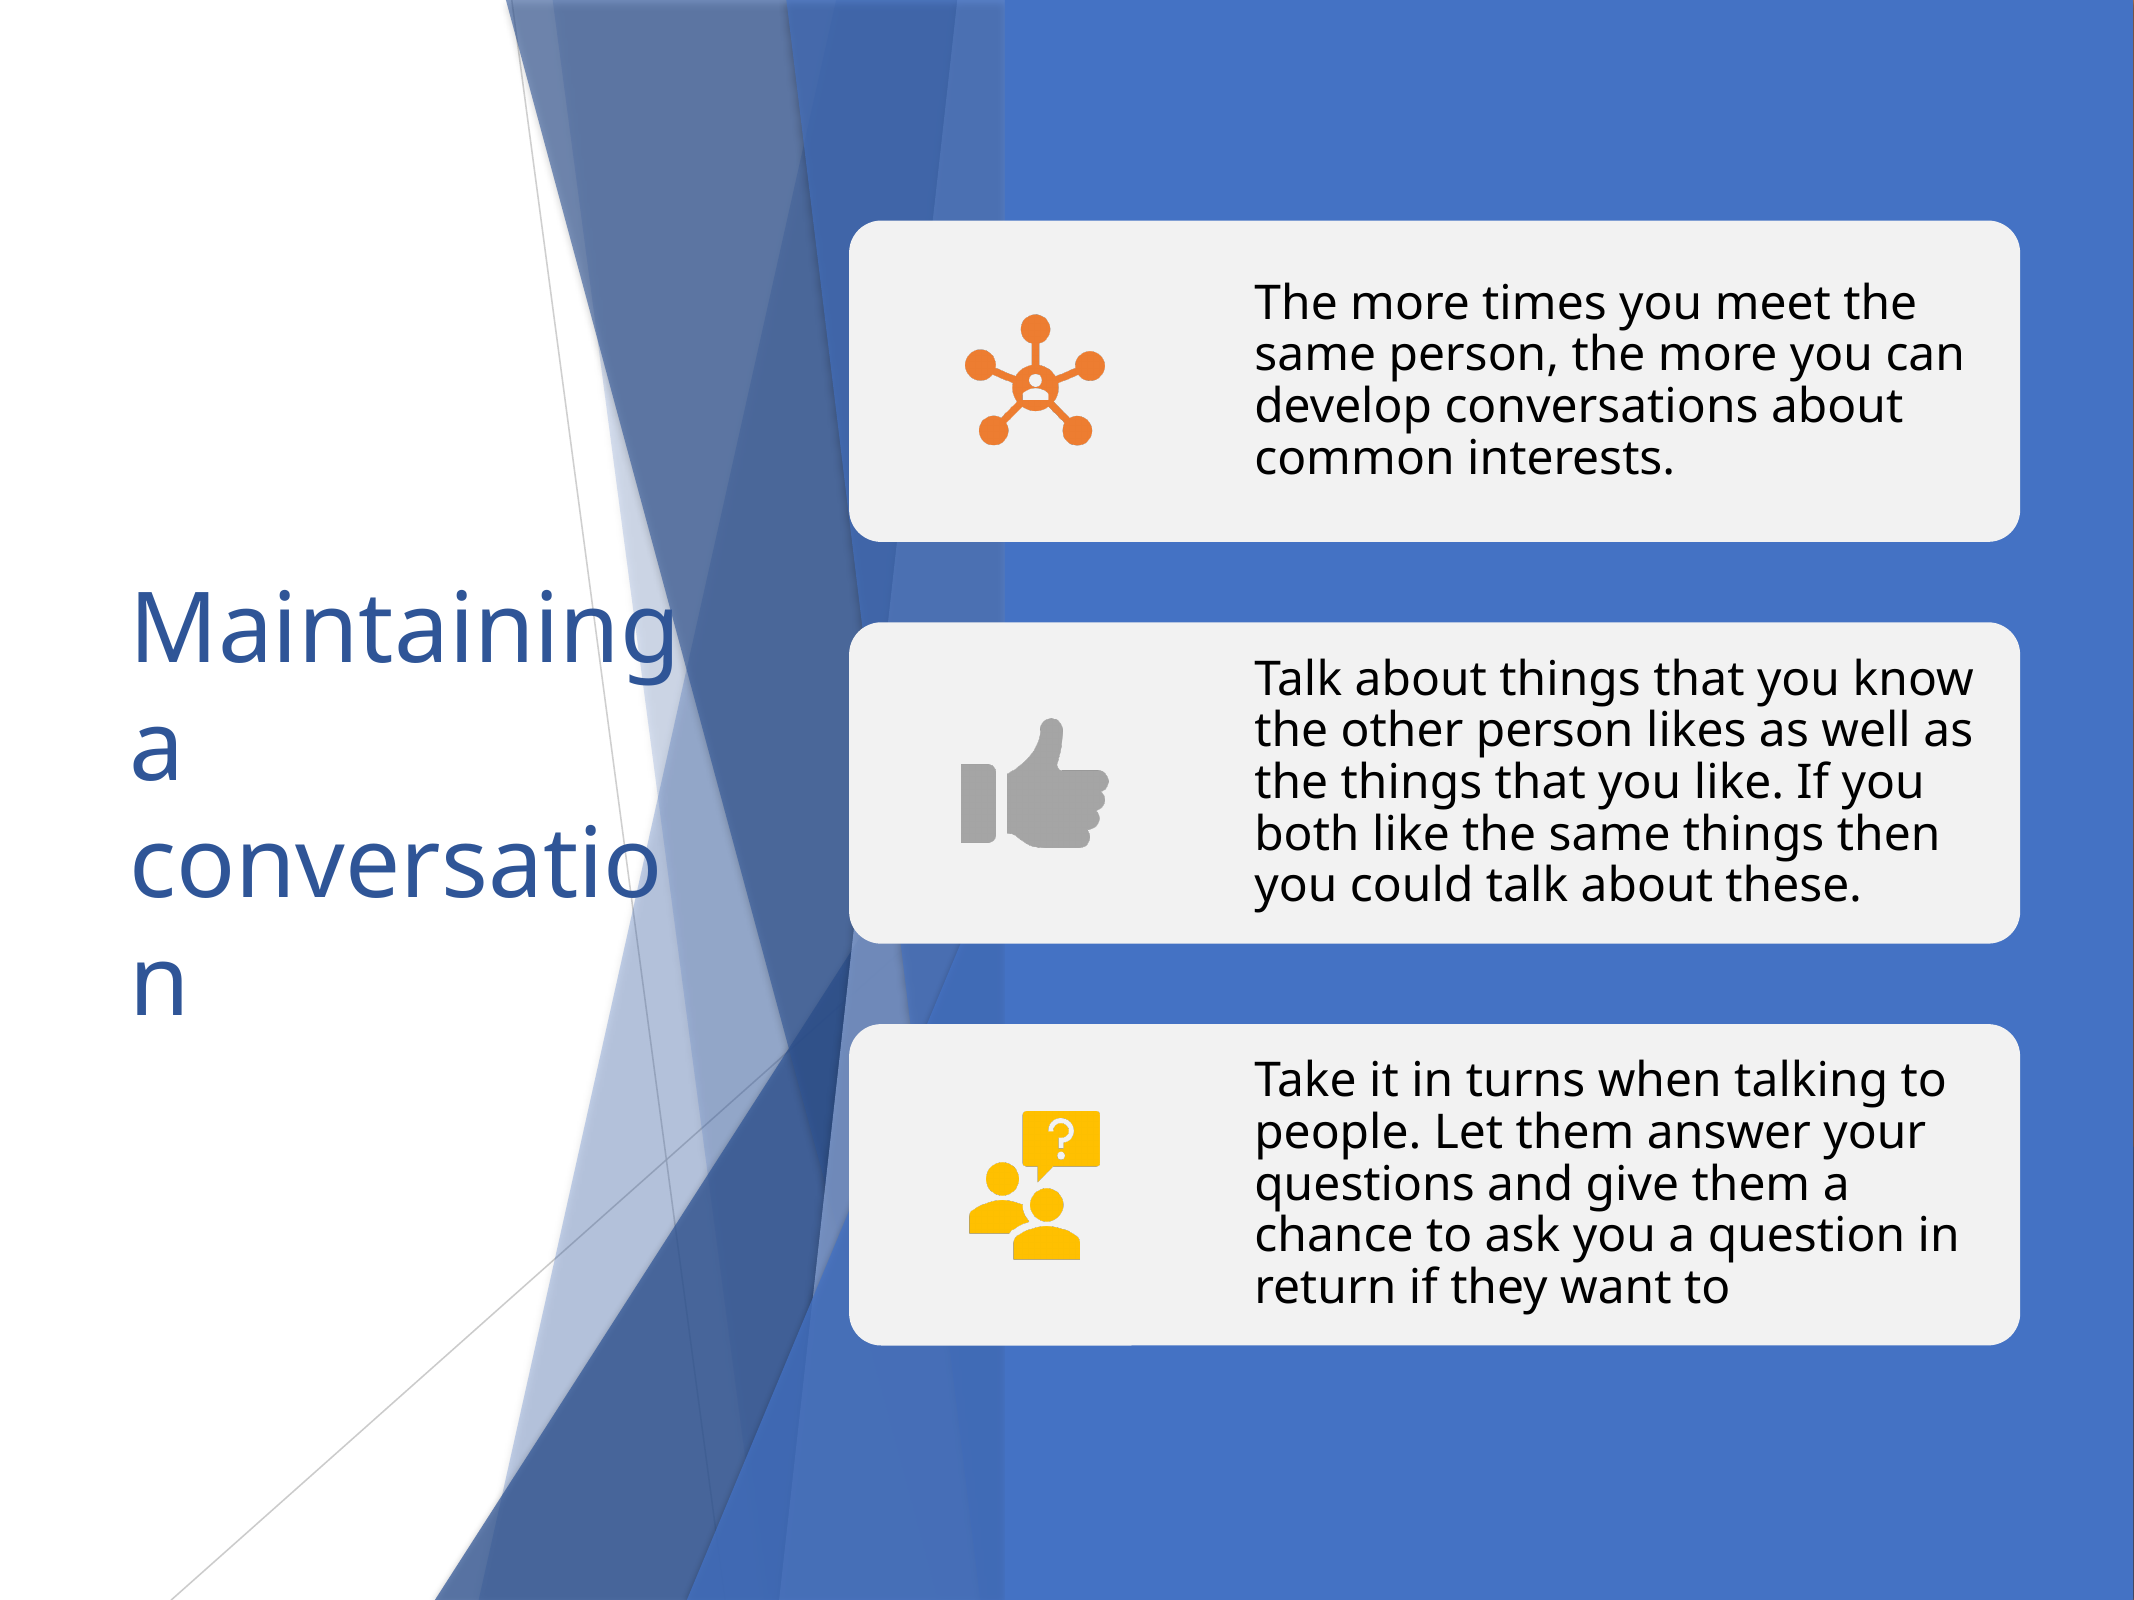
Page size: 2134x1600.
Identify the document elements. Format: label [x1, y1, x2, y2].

text_box [170, 0, 1006, 1600]
text_box [848, 219, 2021, 1347]
text_box [1008, 0, 2134, 1600]
text_box [0, 0, 167, 1600]
